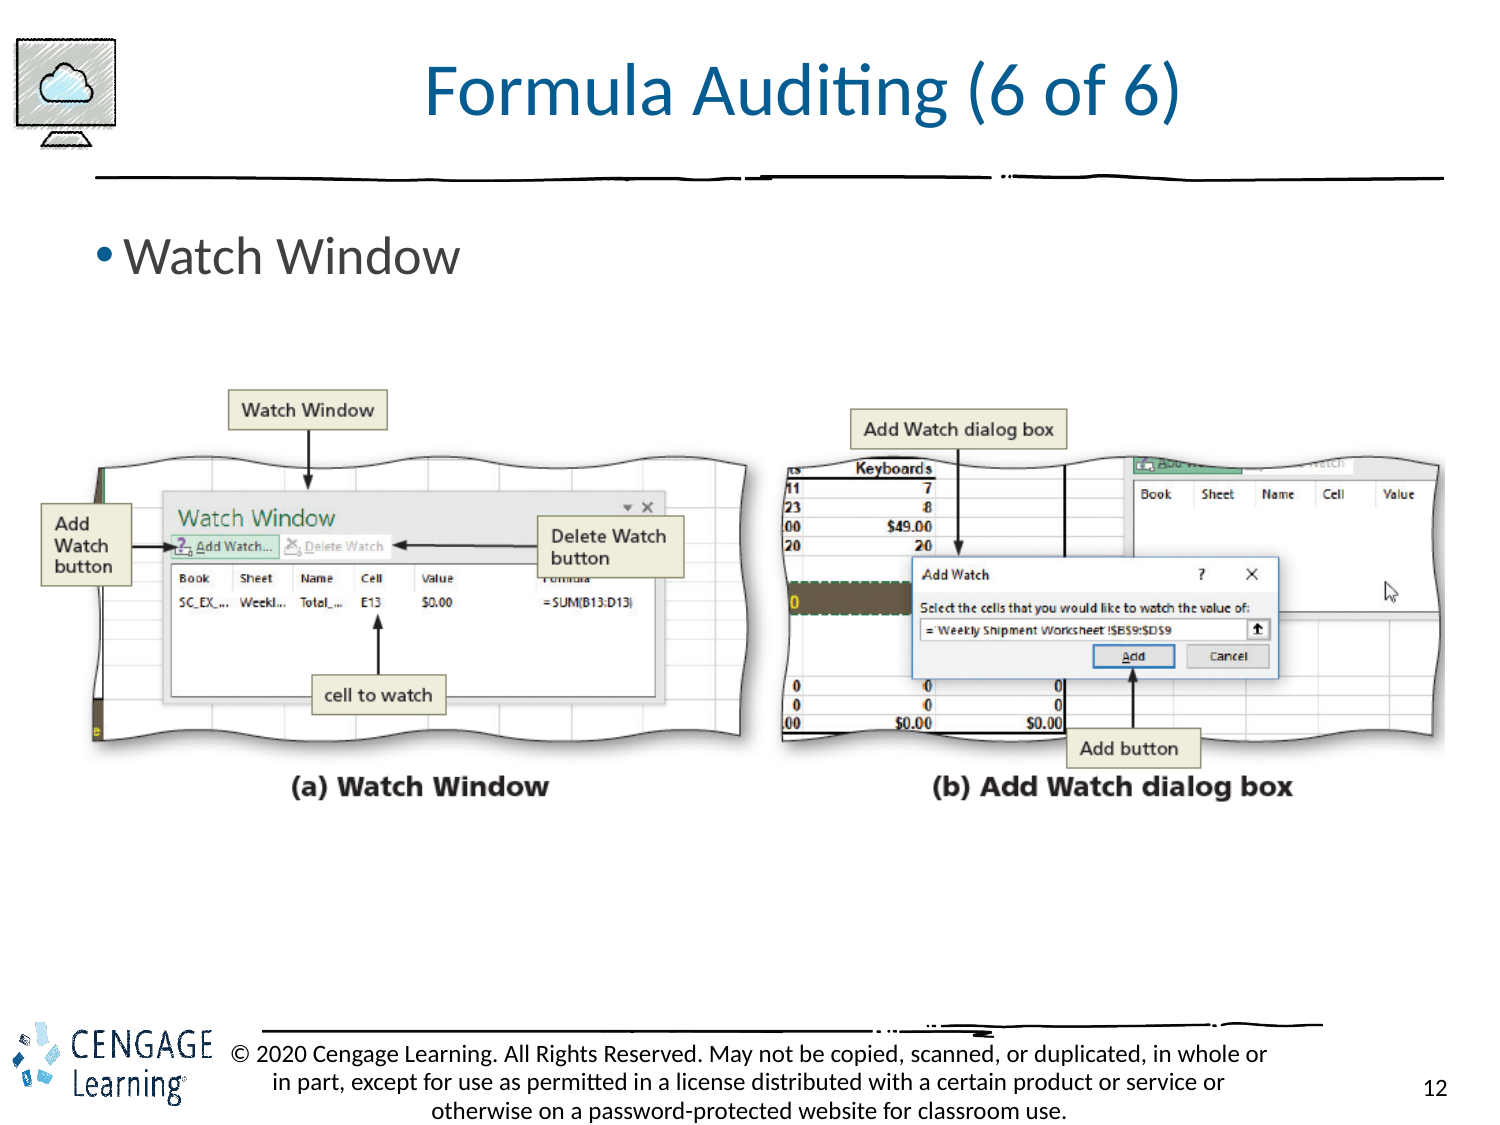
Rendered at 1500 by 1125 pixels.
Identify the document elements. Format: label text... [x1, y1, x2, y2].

picture [12, 1022, 212, 1106]
picture [13, 36, 117, 151]
picture [95, 174, 1444, 182]
title Formula Auditing (6 of 6) [124, 22, 1484, 163]
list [34, 384, 1445, 811]
list Watch Window [95, 224, 550, 288]
picture [262, 1022, 1323, 1038]
